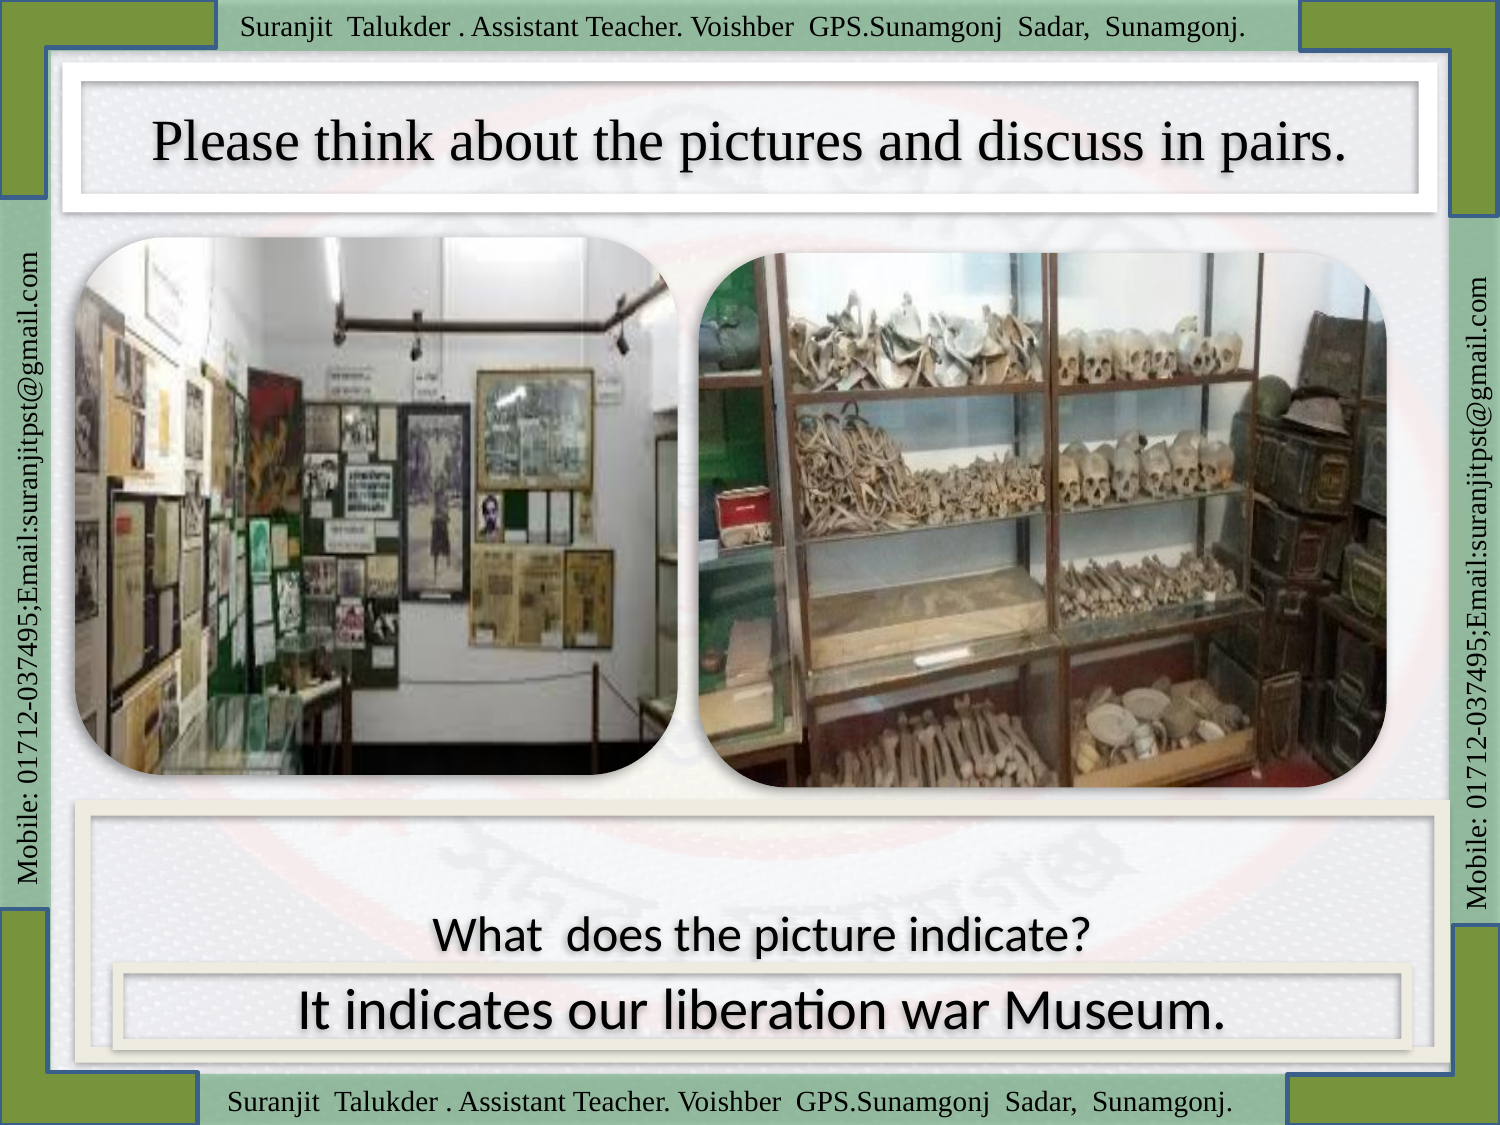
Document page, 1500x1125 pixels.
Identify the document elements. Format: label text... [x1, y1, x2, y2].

text_box It indicates our liberation war Museum. [110, 960, 1415, 1052]
text_box What does the picture indicate? [73, 798, 1452, 1065]
text_box Please think about the pictures and discuss in pairs. [60, 60, 1440, 215]
picture [74, 237, 678, 776]
picture [698, 252, 1387, 788]
